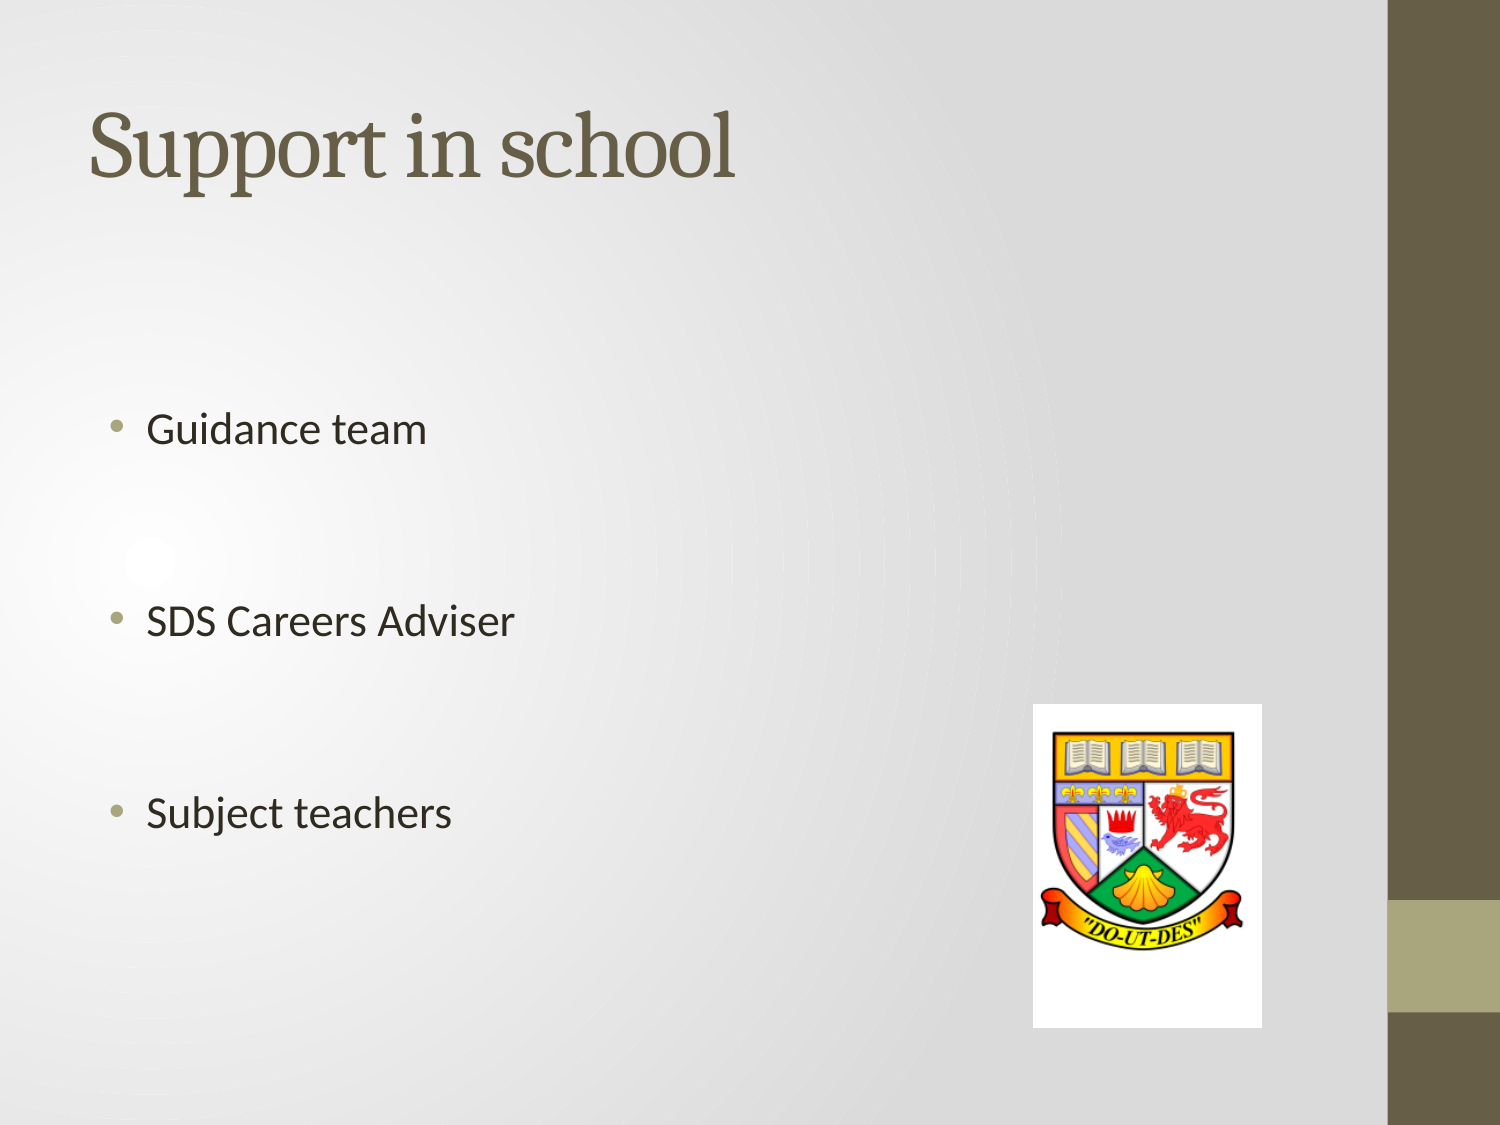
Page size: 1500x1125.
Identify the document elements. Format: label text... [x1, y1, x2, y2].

title Support in school [75, 45, 1325, 233]
picture [1032, 703, 1263, 1028]
list Guidance team SDS Careers Adviser Subject teachers [75, 262, 1325, 1050]
